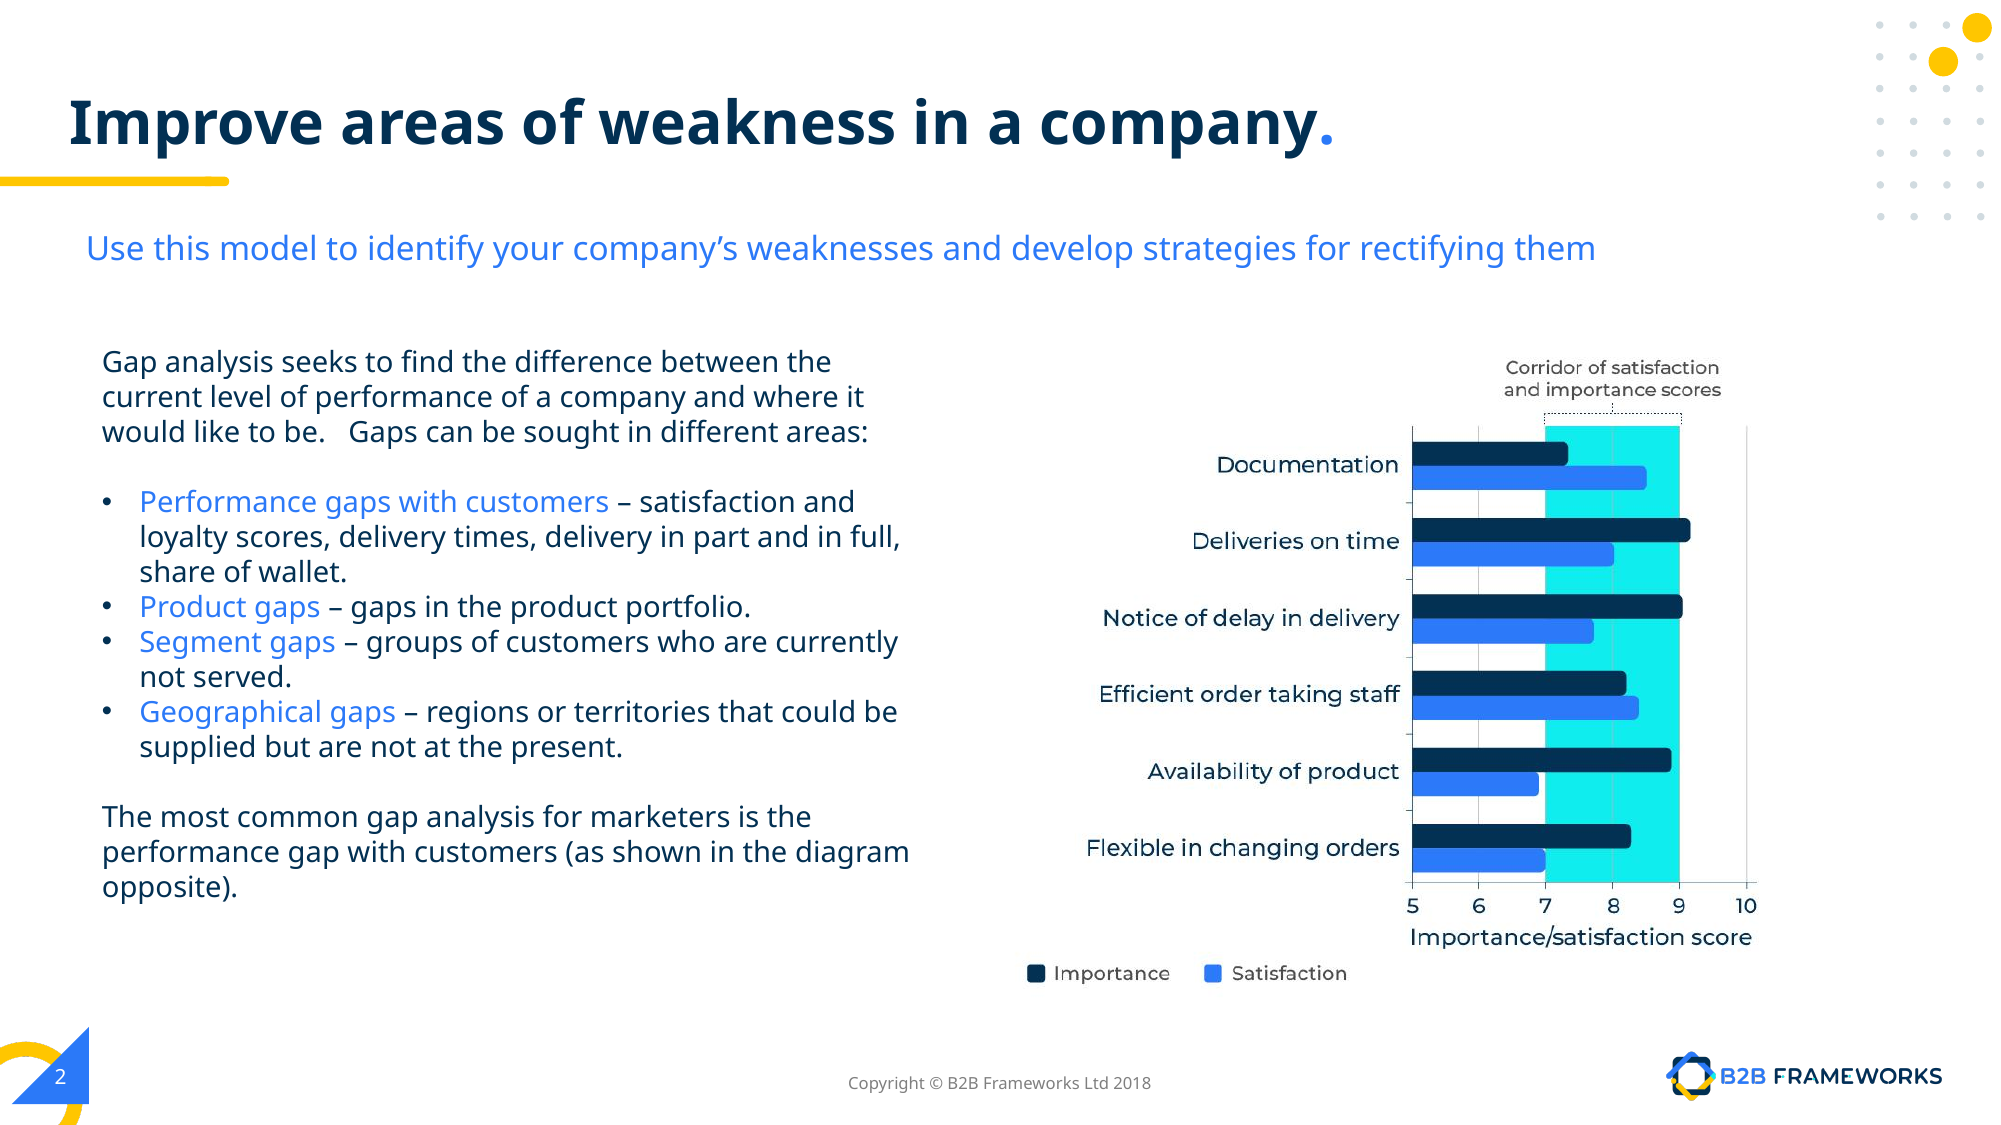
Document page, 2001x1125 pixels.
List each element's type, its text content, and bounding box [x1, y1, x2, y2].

text_box Use this model to identify your company’s weaknesses and develop strategies for rectifying them [70, 219, 1825, 275]
picture [0, 1041, 84, 1125]
picture [1655, 1040, 1952, 1111]
slide_number ‹#› [39, 1047, 490, 1108]
picture [970, 327, 1883, 1016]
footer Copyright © B2B Frameworks Ltd 2018 [662, 1052, 1338, 1113]
text_box Gap analysis seeks to find the difference between the current level of performance of a company and where it would like to be. Gaps can be sought in different areas: Performance gaps with customers – satisfaction and loyalty scores, delivery times, delivery in part and in full, share of wallet. Product gaps – gaps in the product portfolio. Segment gaps – groups of customers who are currently not served. Geographical gaps – regions or territories that could be supplied but are not at the present. The most common gap analysis for marketers is the performance gap with customers (as shown in the diagram opposite). [86, 335, 934, 946]
title Improve areas of weakness in a company. [54, 77, 1542, 168]
